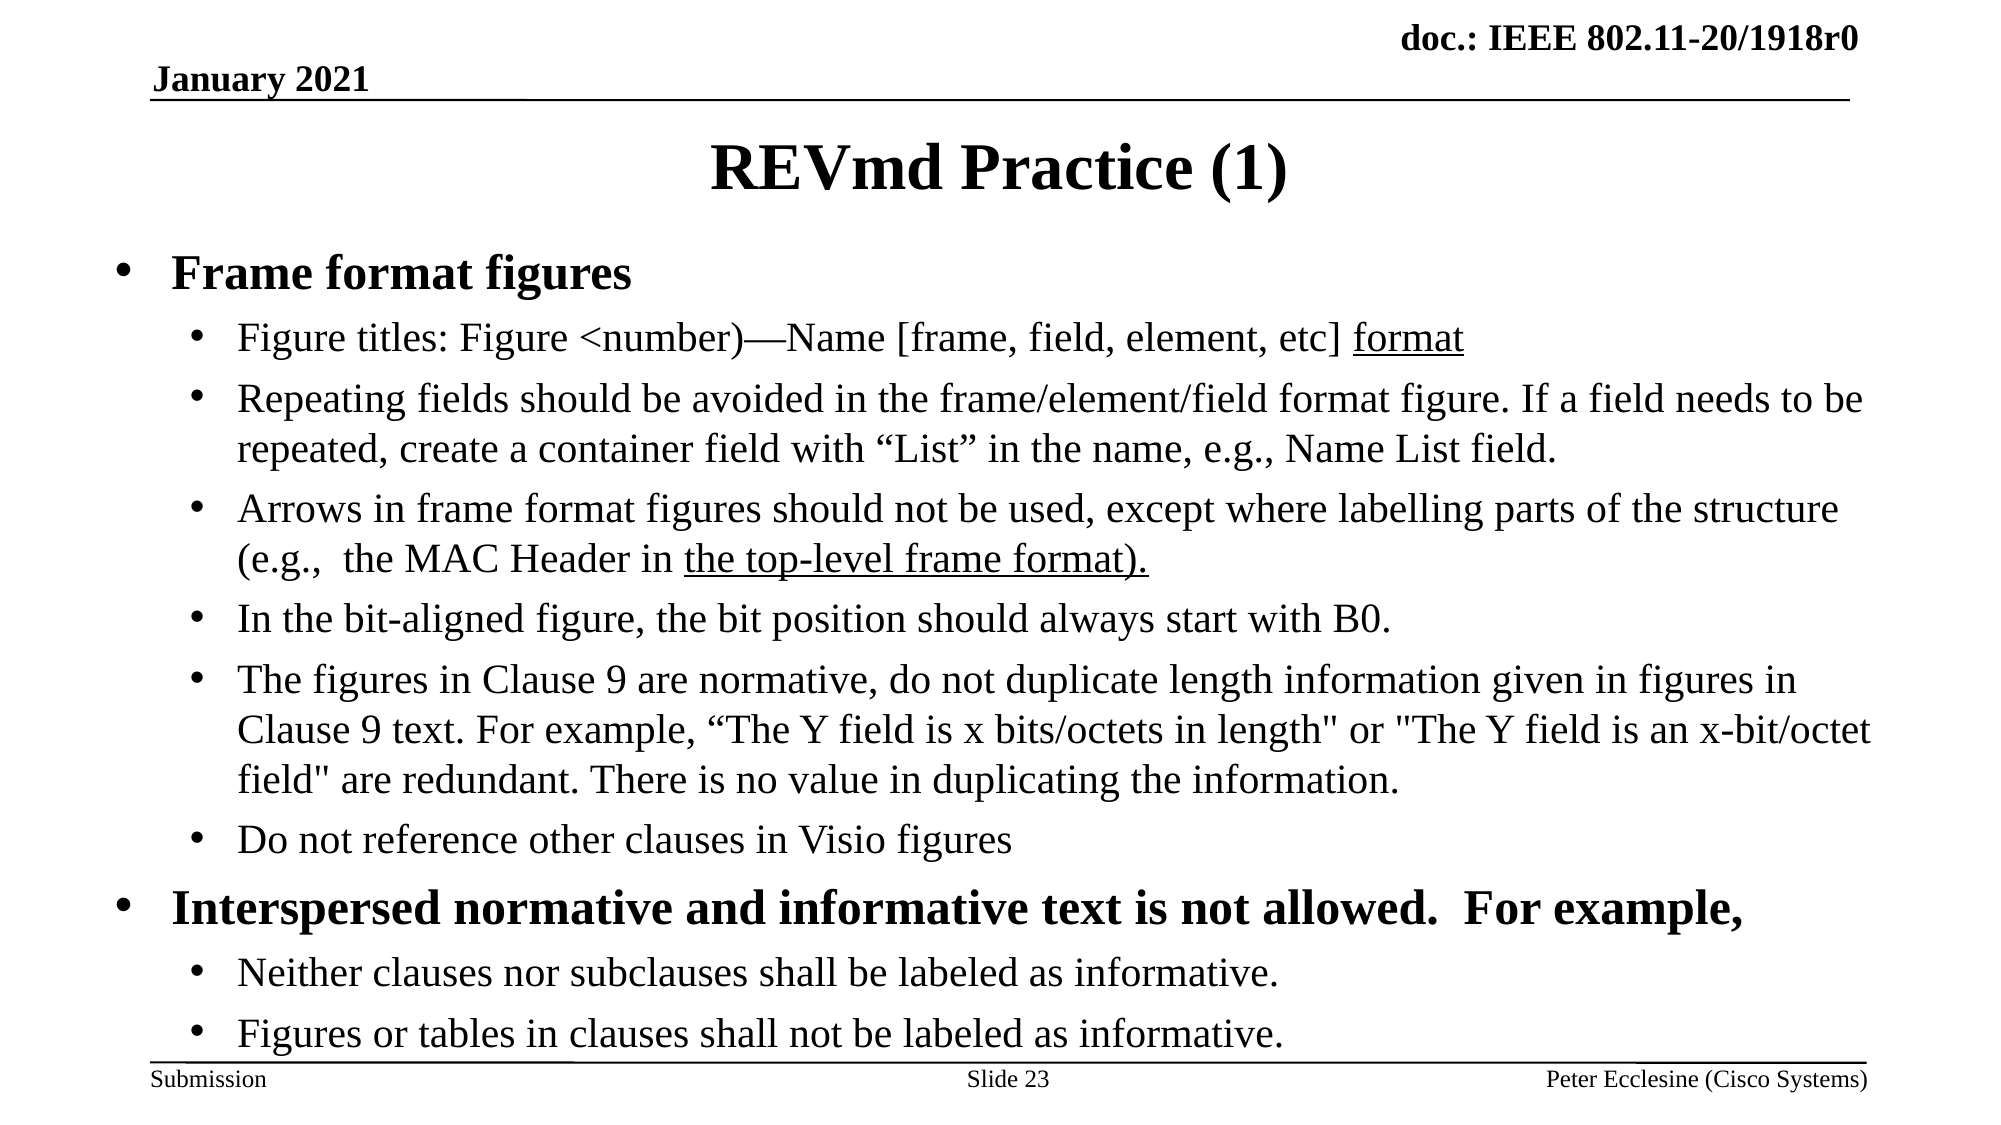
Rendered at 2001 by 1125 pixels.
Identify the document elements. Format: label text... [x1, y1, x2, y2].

list Frame format figures Figure titles: Figure <number)—Name [frame, field, element, etc] format Repeating fields should be avoided in the frame/element/field format figure. If a field needs to be repeated, create a container field with “List” in the name, e.g., Name List field. Arrows in frame format figures should not be used, except where labelling parts of the structure (e.g., the MAC Header in the top-level frame format). In the bit-aligned figure, the bit position should always start with B0. The figures in Clause 9 are normative, do not duplicate length information given in figures in Clause 9 text. For example, “The Y field is x bits/octets in length" or "The Y field is an x-bit/octet field" are redundant. There is no value in duplicating the information. Do not reference other clauses in Visio figures Interspersed normative and informative text is not allowed. For example, Neither clauses nor subclauses shall be labeled as informative. Figures or tables in clauses shall not be labeled as informative. [99, 231, 1926, 1045]
slide_number Slide 23 [950, 1061, 1067, 1123]
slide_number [152, 54, 563, 100]
title REVmd Practice (1) [149, 112, 1850, 215]
footer Peter Ecclesine (Cisco Systems) [1171, 1061, 1869, 1093]
